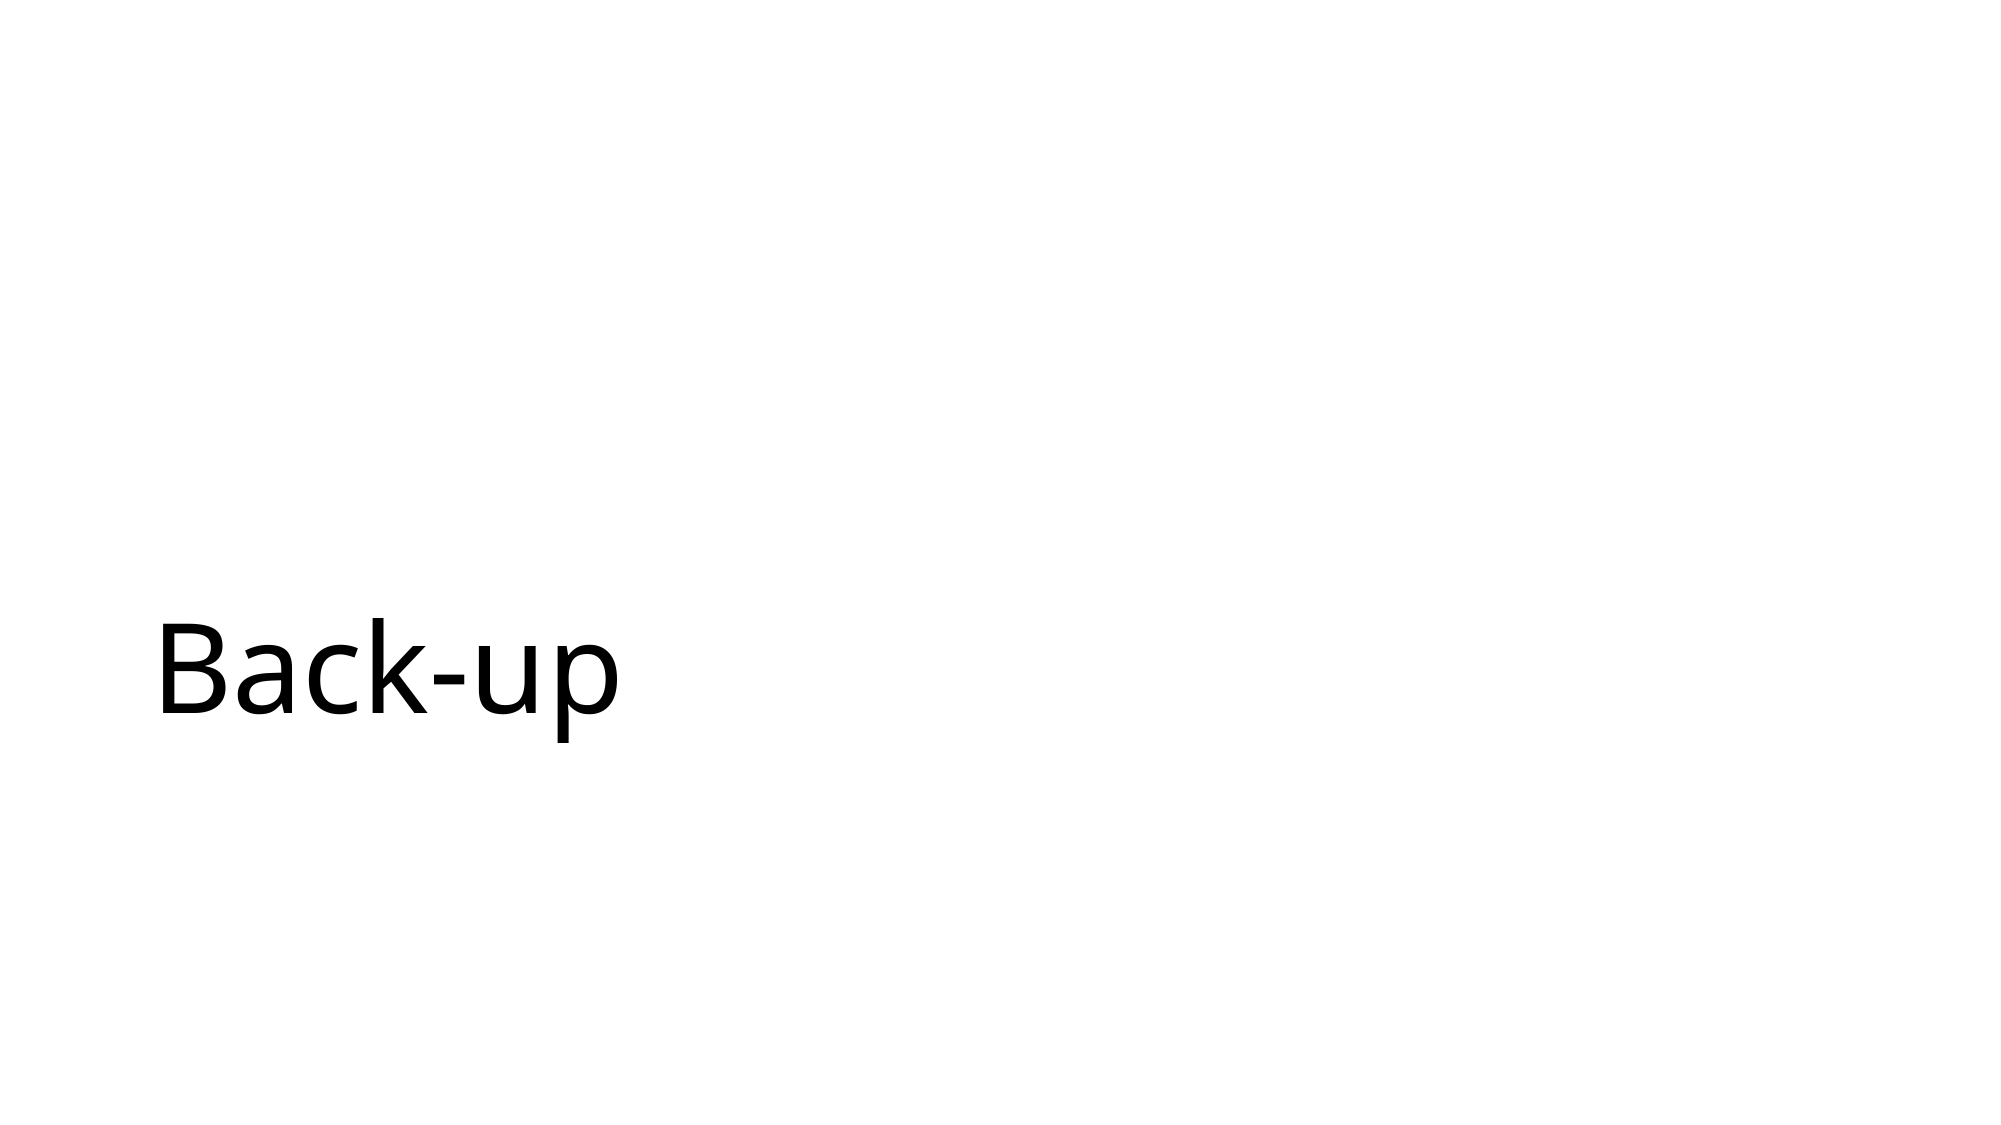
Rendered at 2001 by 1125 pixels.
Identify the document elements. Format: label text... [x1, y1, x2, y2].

title Back-up [136, 280, 1862, 749]
